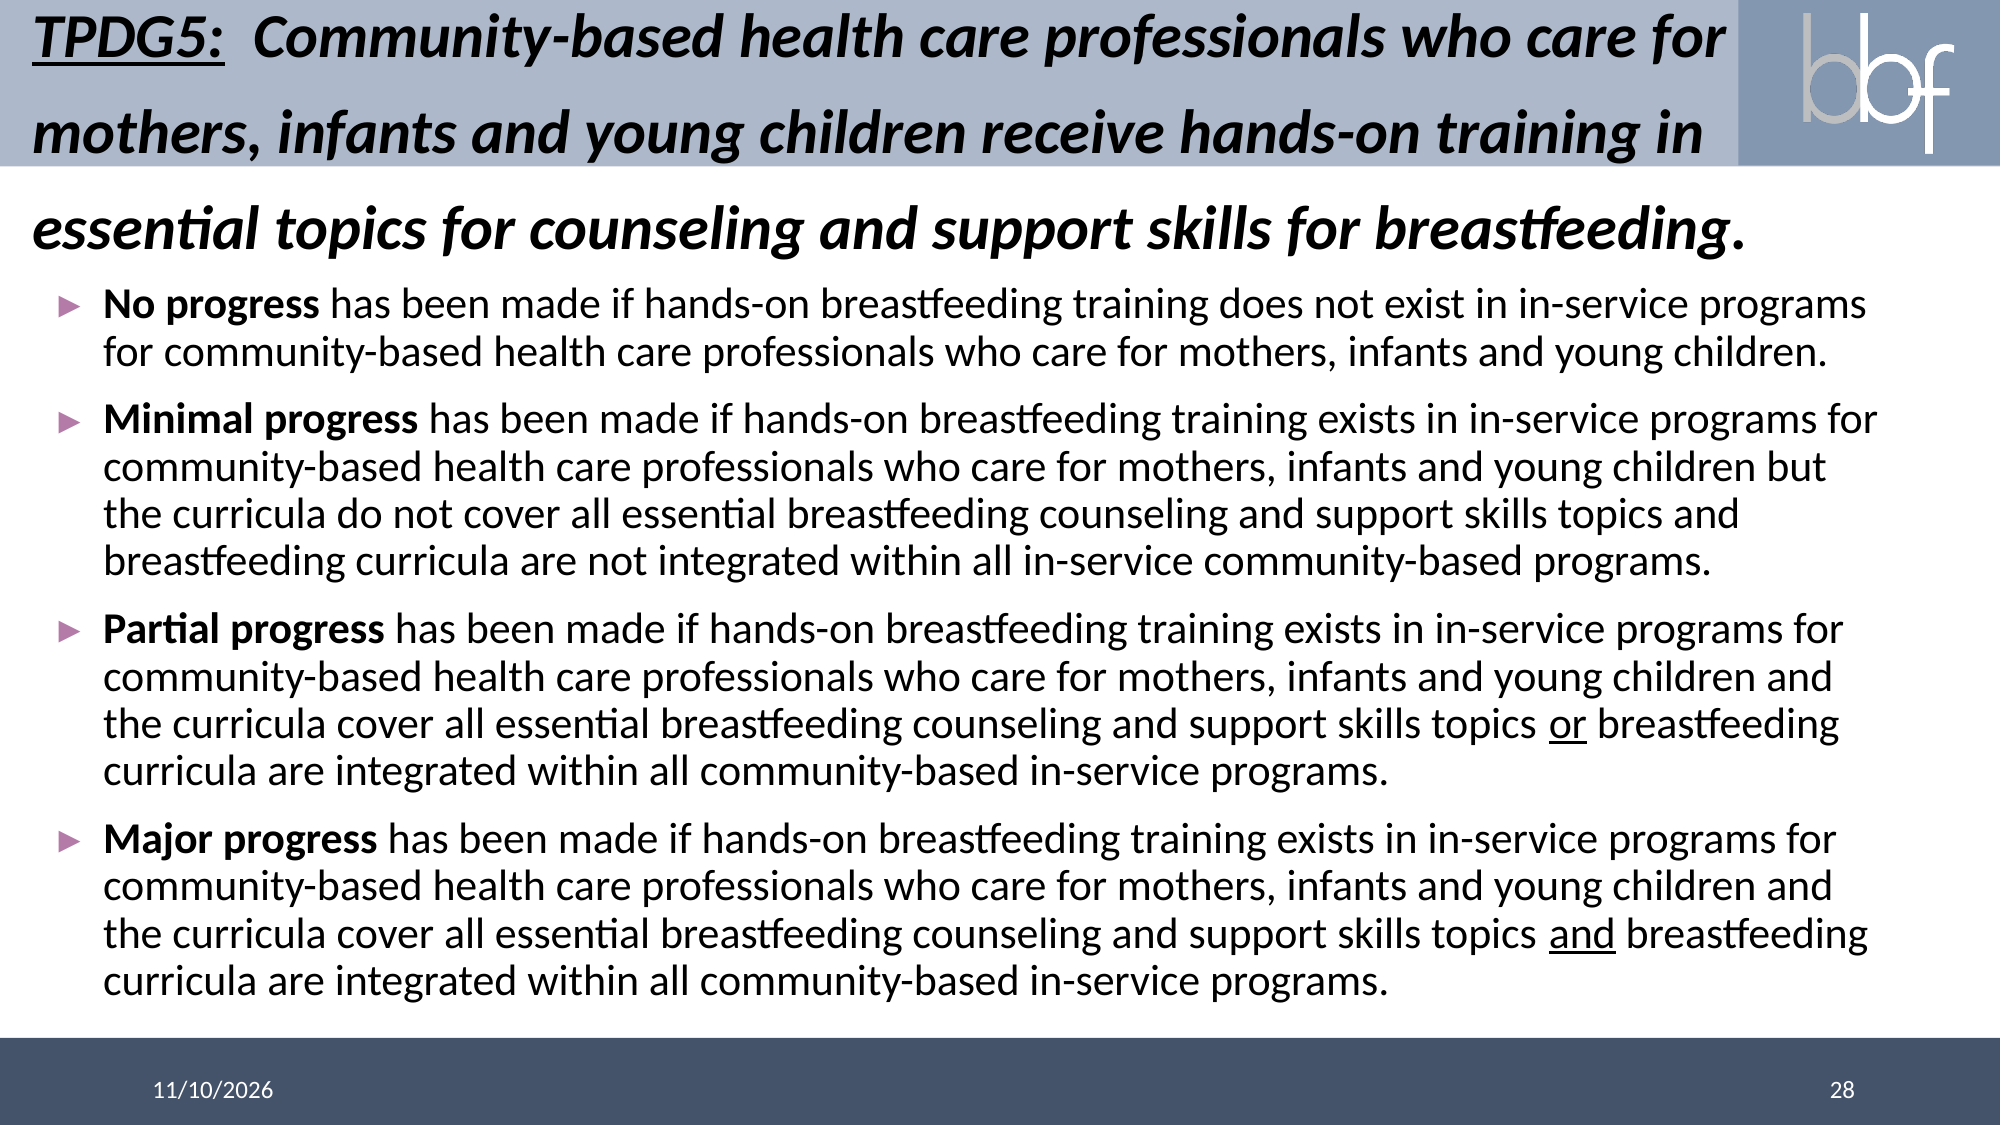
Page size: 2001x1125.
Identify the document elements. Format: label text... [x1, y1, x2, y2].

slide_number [137, 1058, 330, 1119]
title TPDG5: Community-based health care professionals who care for mothers, infants and young children receive hands-on training in essential topics for counseling and support skills for breastfeeding. [17, 0, 1833, 248]
slide_number 28 [1714, 1058, 1871, 1119]
list No progress has been made if hands-on breastfeeding training does not exist in in-service programs for community-based health care professionals who care for mothers, infants and young children. Minimal progress has been made if hands-on breastfeeding training exists in in-service programs for community-based health care professionals who care for mothers, infants and young children but the curricula do not cover all essential breastfeeding counseling and support skills topics and breastfeeding curricula are not integrated within all in-service community-based programs. Partial progress has been made if hands-on breastfeeding training exists in in-service programs for community-based health care professionals who care for mothers, infants and young children and the curricula cover all essential breastfeeding counseling and support skills topics or breastfeeding curricula are integrated within all community-based in-service programs. Major progress has been made if hands-on breastfeeding training exists in in-service programs for community-based health care professionals who care for mothers, infants and young children and the curricula cover all essential breastfeeding counseling and support skills topics and breastfeeding curricula are integrated within all community-based in-service programs. [43, 273, 1896, 1035]
